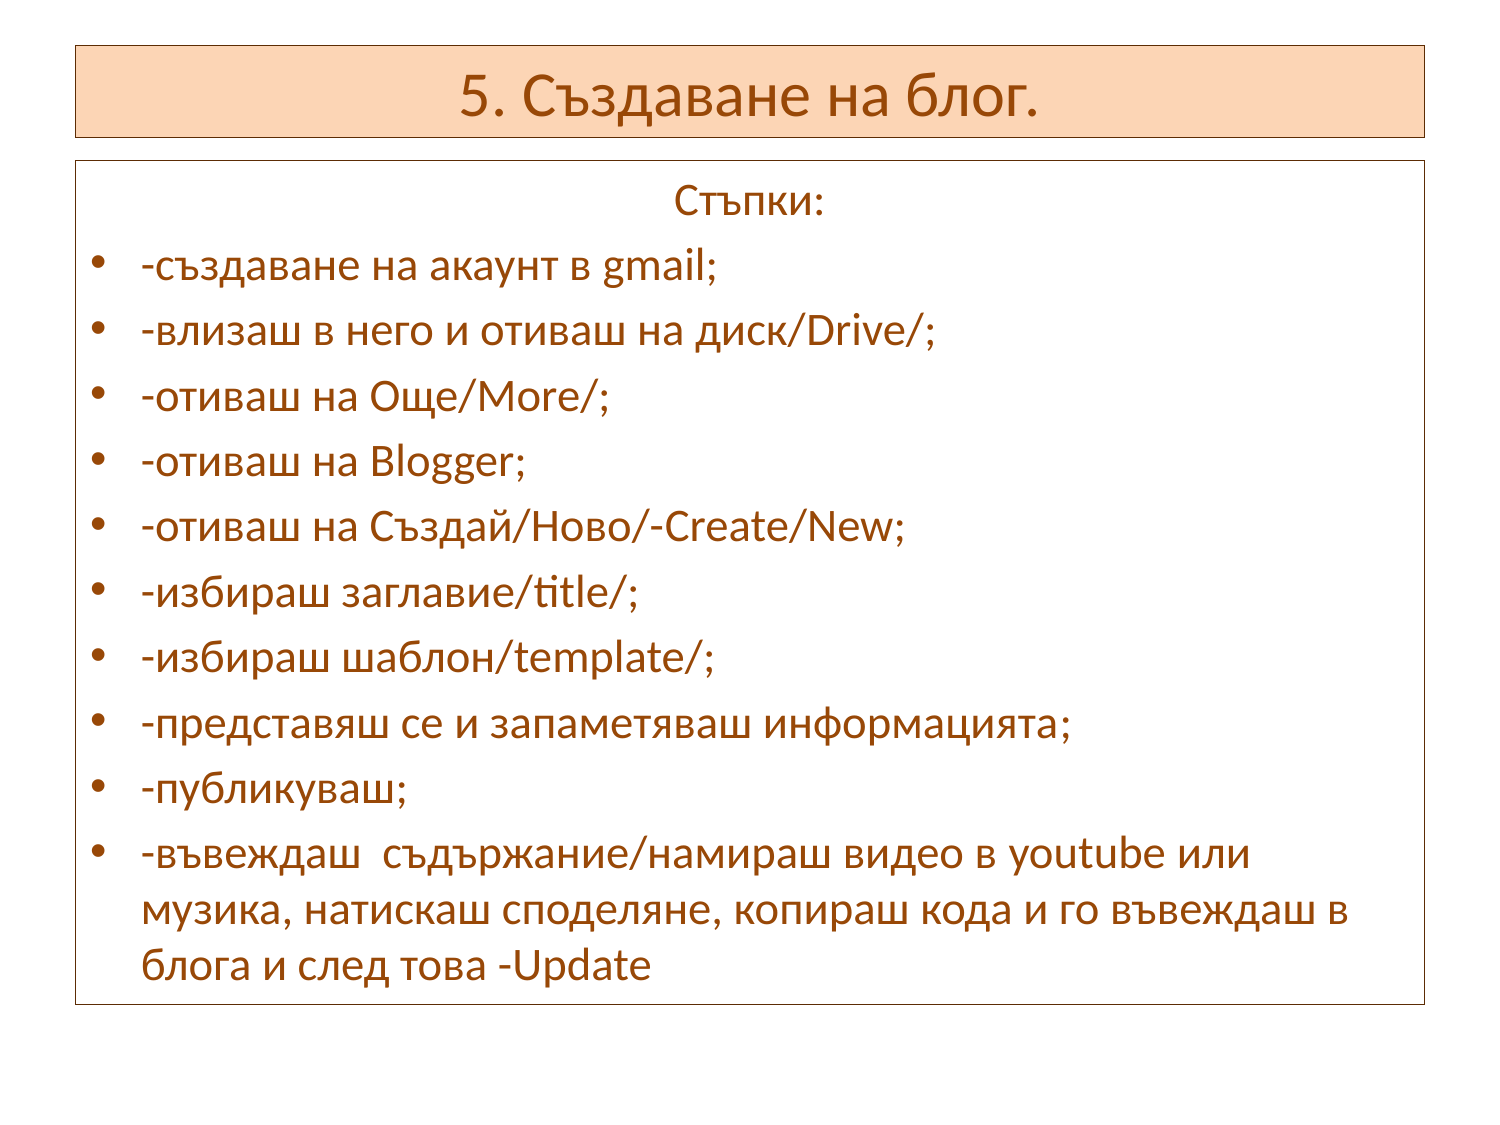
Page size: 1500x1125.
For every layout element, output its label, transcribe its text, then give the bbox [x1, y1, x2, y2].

title 5. Създаване на блог. [75, 45, 1425, 138]
list Стъпки: -създаване на акаунт в gmail; -влизаш в него и отиваш на диск/Drive/; -отиваш на Още/More/; -отиваш на Blogger; -отиваш на Създай/Ново/-Create/New; -избираш заглавие/title/; -избираш шаблон/template/; -представяш се и запаметяваш информацията; -публикуваш; -въвеждаш съдържание/намираш видео в youtube или музика, натискаш споделяне, копираш кода и го въвеждаш в блога и след това -Update [75, 160, 1425, 1005]
